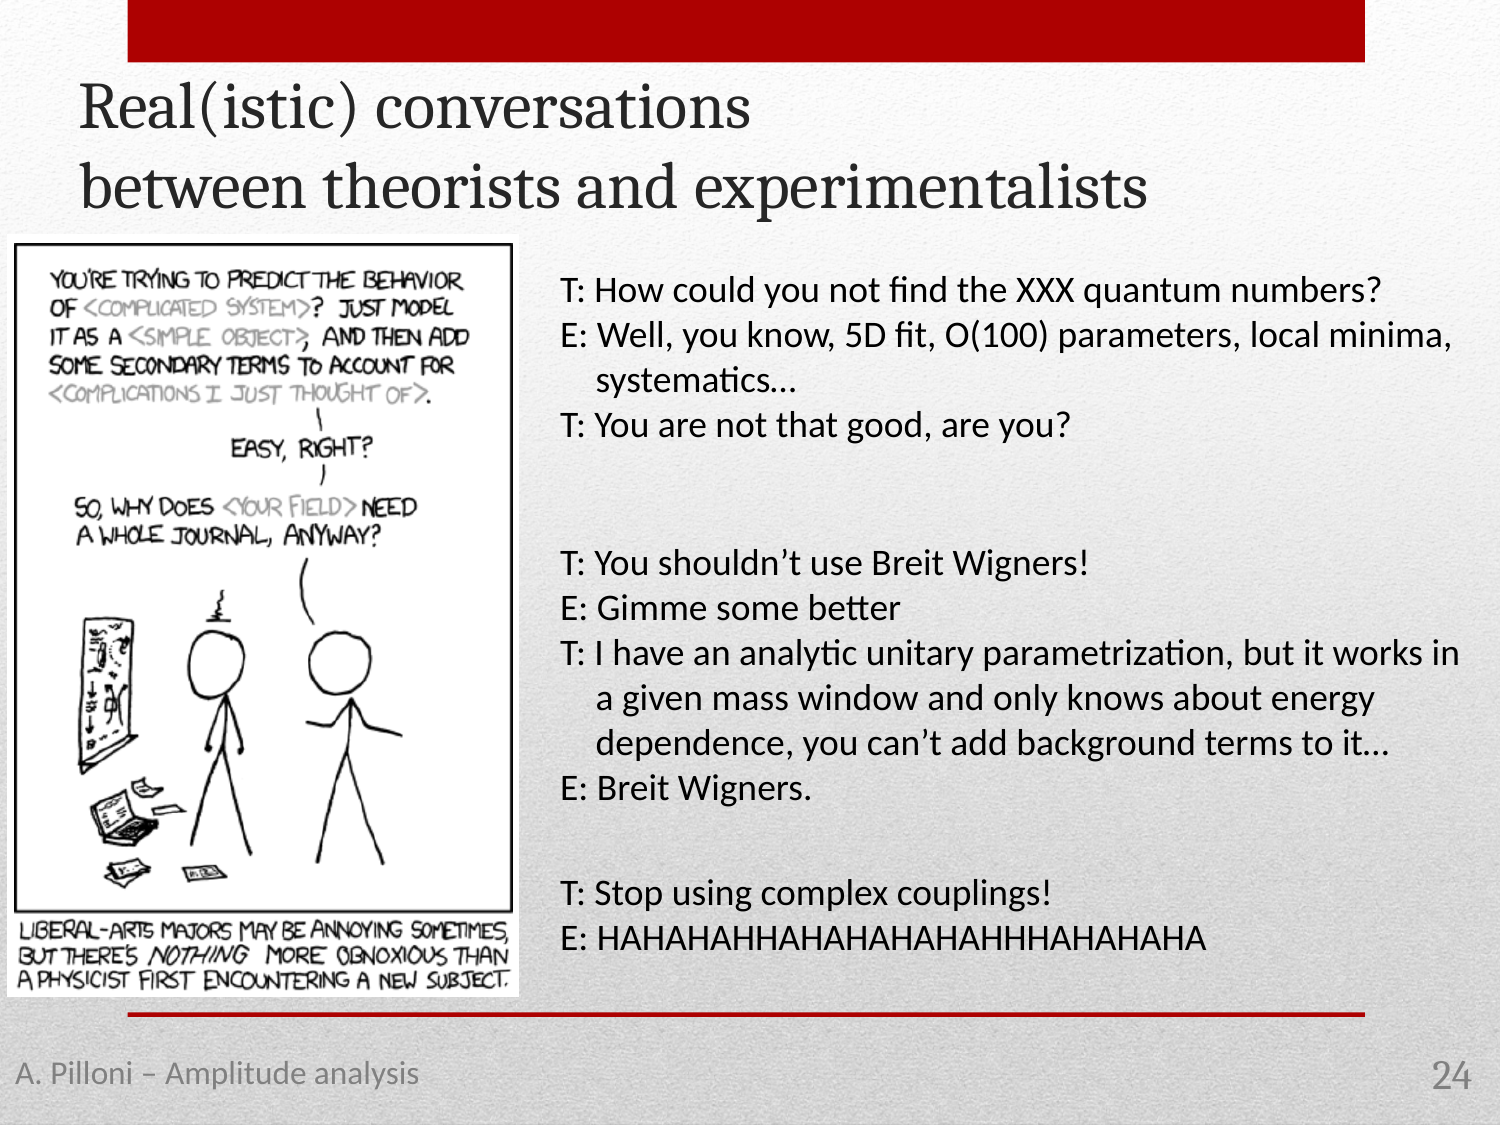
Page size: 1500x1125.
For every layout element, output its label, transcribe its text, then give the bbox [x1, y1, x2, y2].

text_box T: You shouldn’t use Breit Wigners! E: Gimme some better T: I have an analytic unitary parametrization, but it works in a given mass window and only knows about energy dependence, you can’t add background terms to it… E: Breit Wigners. [545, 530, 1481, 815]
text_box A. Pilloni – Amplitude analysis [0, 1043, 1091, 1099]
text_box T: How could you not find the XXX quantum numbers? E: Well, you know, 5D fit, O(100) parameters, local minima, systematics… T: You are not that good, are you? [545, 258, 1481, 453]
text_box T: Stop using complex couplings! E: HAHAHAHHAHAHAHAHAHHHAHAHAHA [545, 860, 1481, 966]
text_box Real(istic) conversations between theorists and experimentalists [63, 52, 1414, 230]
picture [6, 233, 519, 997]
slide_number 24 [1362, 1043, 1488, 1104]
